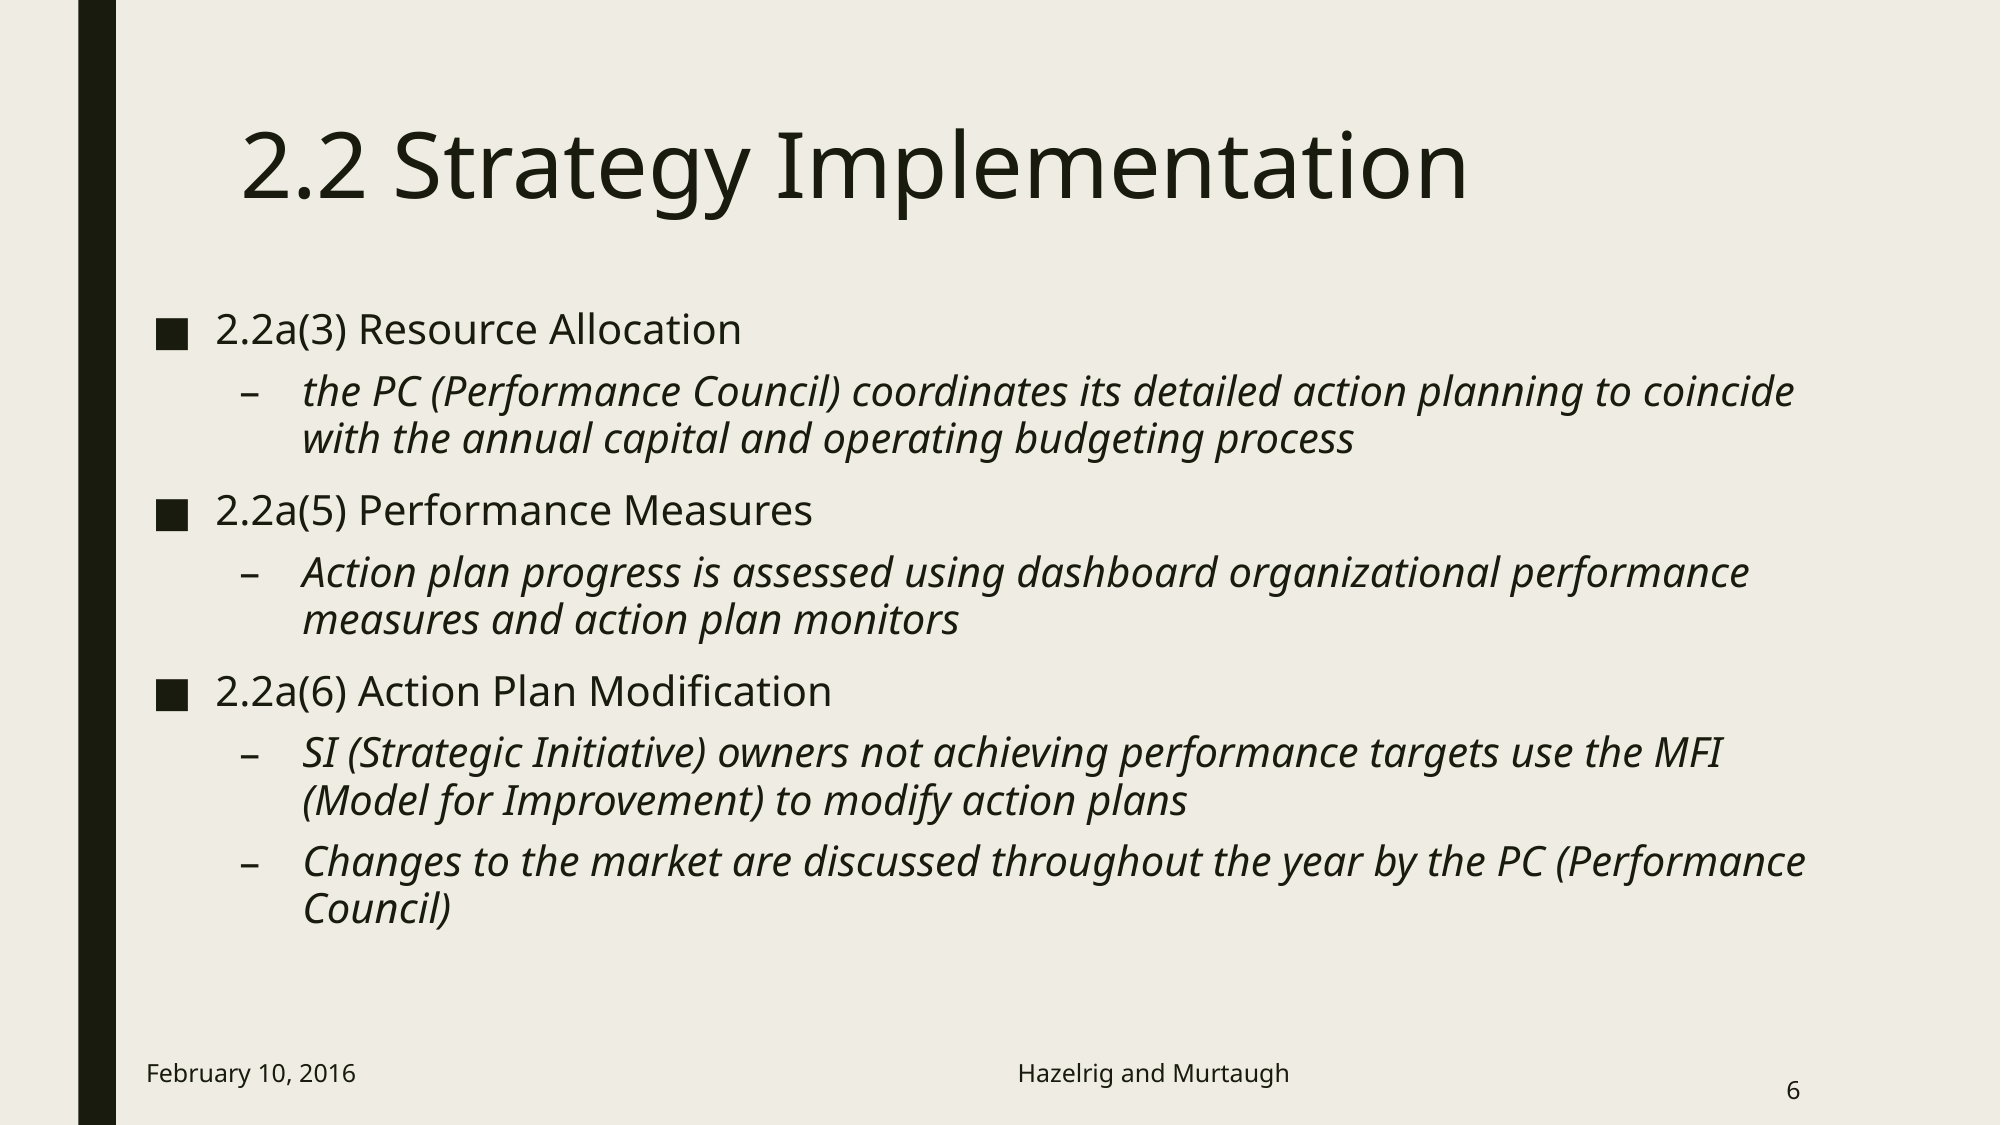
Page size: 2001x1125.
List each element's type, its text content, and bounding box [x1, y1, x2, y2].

title 2.2 Strategy Implementation [225, 112, 1800, 299]
list 2.2a(3) Resource Allocation the PC (Performance Council) coordinates its detailed action planning to coincide with the annual capital and operating budgeting process 2.2a(5) Performance Measures Action plan progress is assessed using dashboard organizational performance measures and action plan monitors 2.2a(6) Action Plan Modification SI (Strategic Initiative) owners not achieving performance targets use the MFI (Model for Improvement) to modify action plans Changes to the market are discussed throughout the year by the PC (Performance Council) [137, 299, 1863, 1042]
slide_number 6 [1553, 1058, 1816, 1125]
footer February 10, 2016 Hazelrig and Murtaugh [27, 1042, 2000, 1103]
